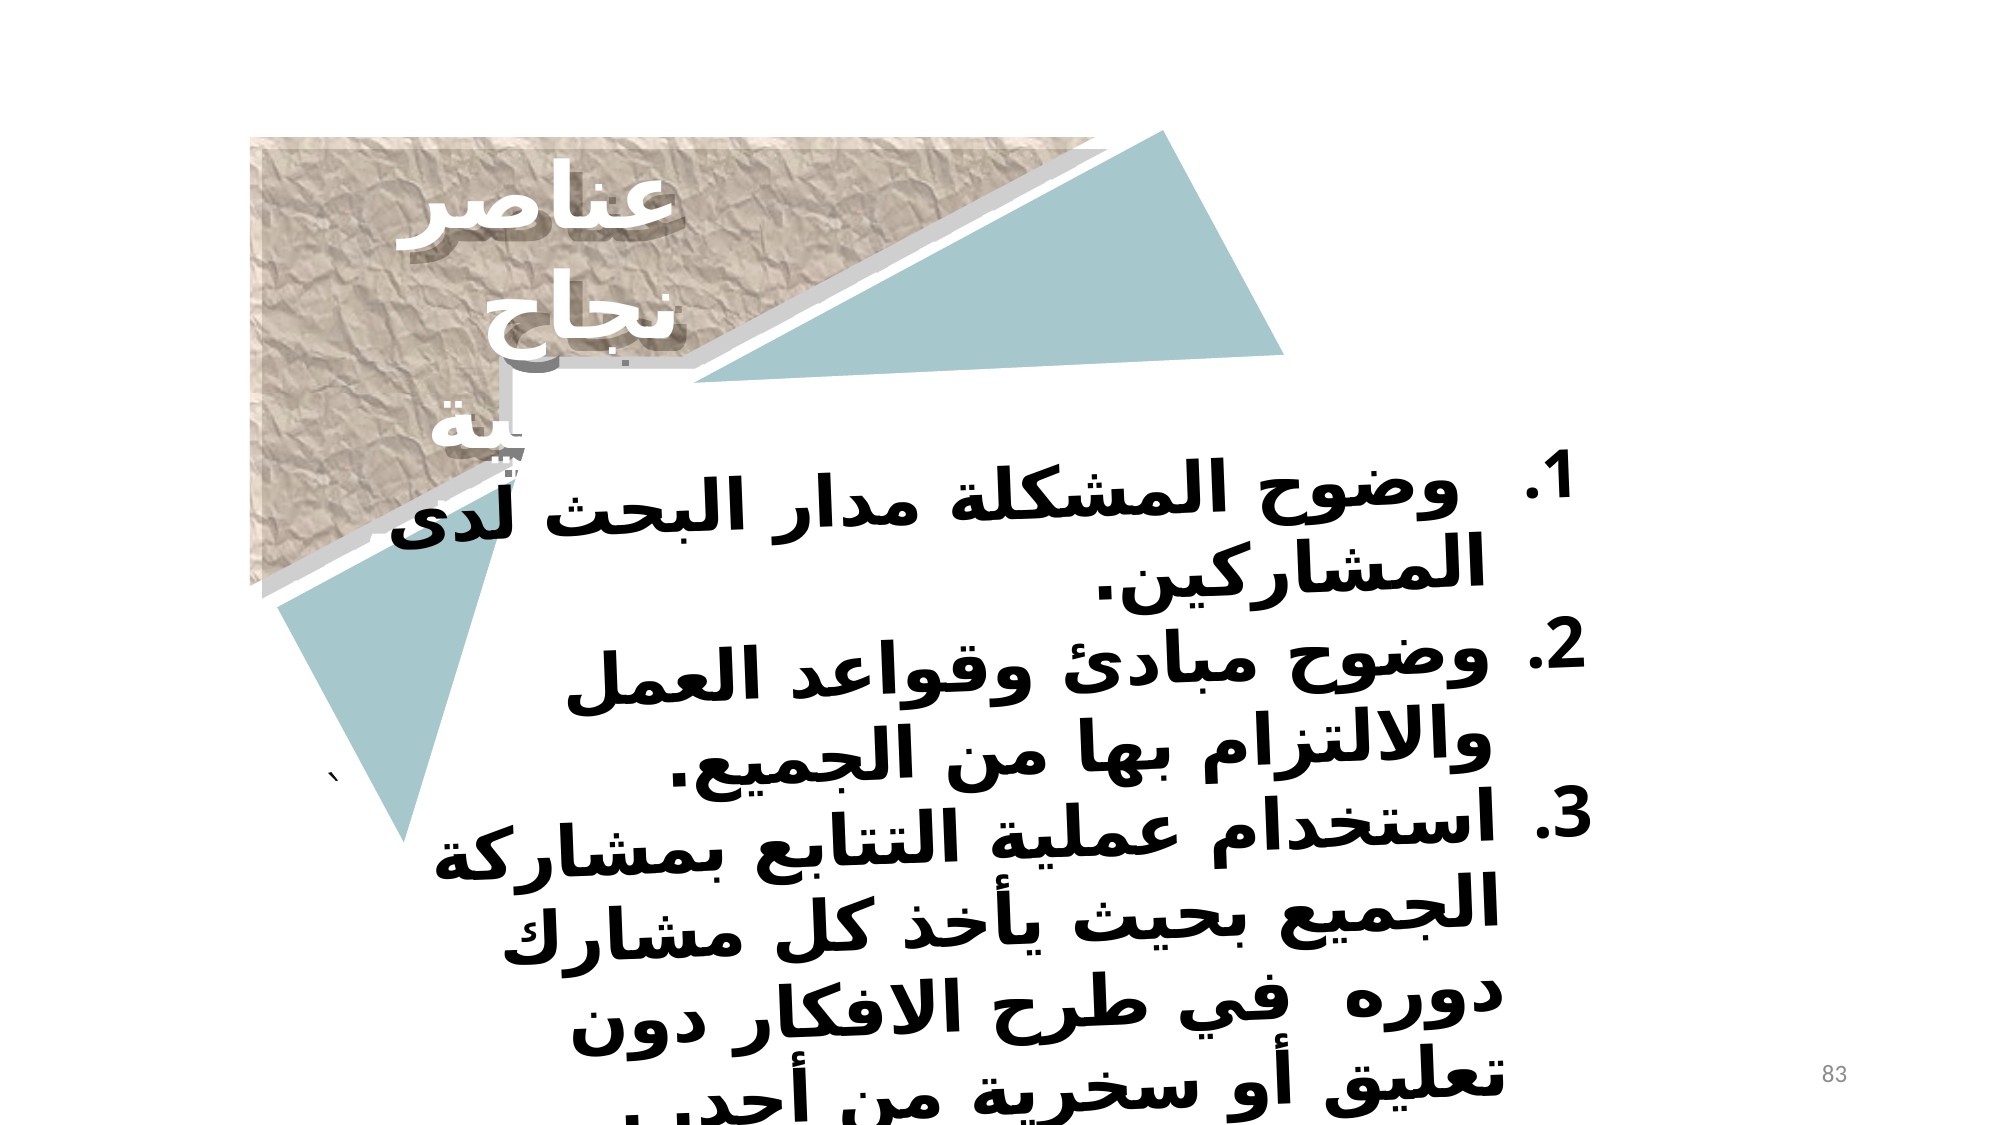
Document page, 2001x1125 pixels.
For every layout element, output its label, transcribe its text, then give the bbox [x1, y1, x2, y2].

text_box وضوح المشكلة مدار البحث لدى المشاركين. وضوح مبادئ وقواعد العمل والالتزام بها من الجميع. استخدام عملية التتابع بمشاركة الجميع بحيث يأخذ كل مشارك دوره في طرح الافكار دون تعليق أو سخرية من أحد. . خبرة وجدية قائد النشاط . [376, 1106, 1629, 1125]
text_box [279, 326, 1780, 1106]
slide_number 83 [1780, 1042, 1863, 1103]
text_box عناصر نجاح عملية العصف الذهني [249, 137, 1095, 587]
